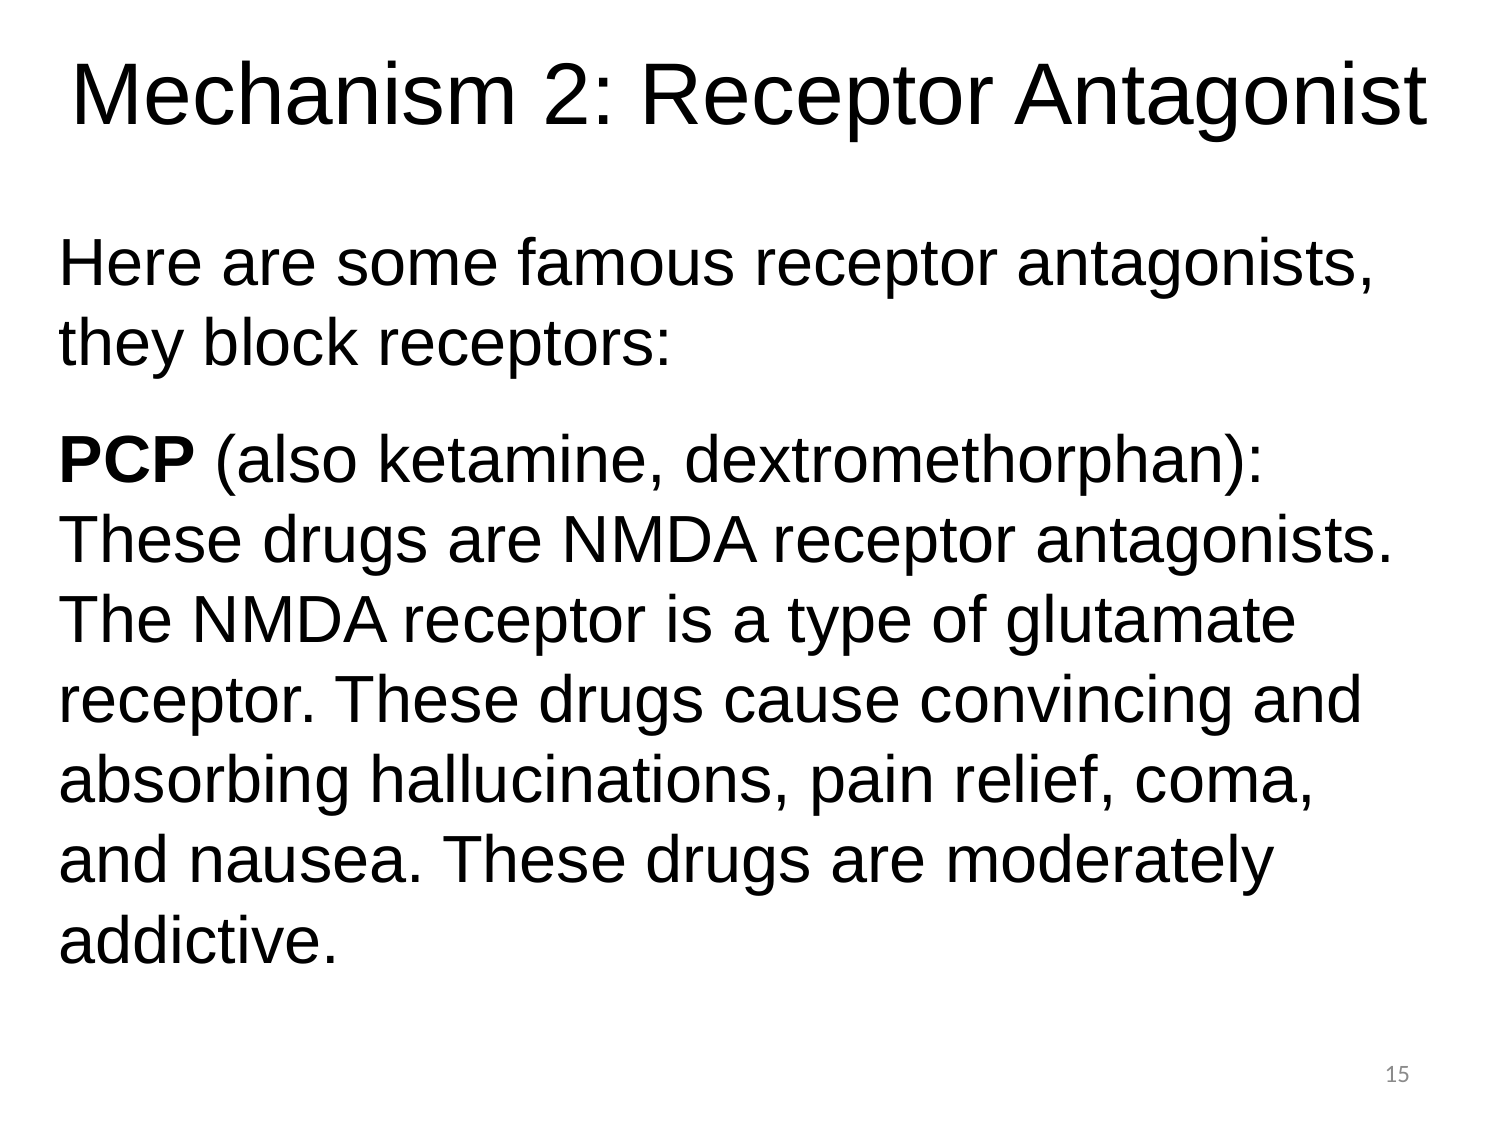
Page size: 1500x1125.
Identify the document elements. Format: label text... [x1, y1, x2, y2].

slide_number 15 [1074, 1042, 1425, 1103]
text_box Mechanism 2: Receptor Antagonist [44, 29, 1456, 150]
text_box Here are some famous receptor antagonists, they block receptors: PCP (also ketamine, dextromethorphan): These drugs are NMDA receptor antagonists. The NMDA receptor is a type of glutamate receptor. These drugs cause convincing and absorbing hallucinations, pain relief, coma, and nausea. These drugs are moderately addictive. [44, 210, 1456, 1083]
